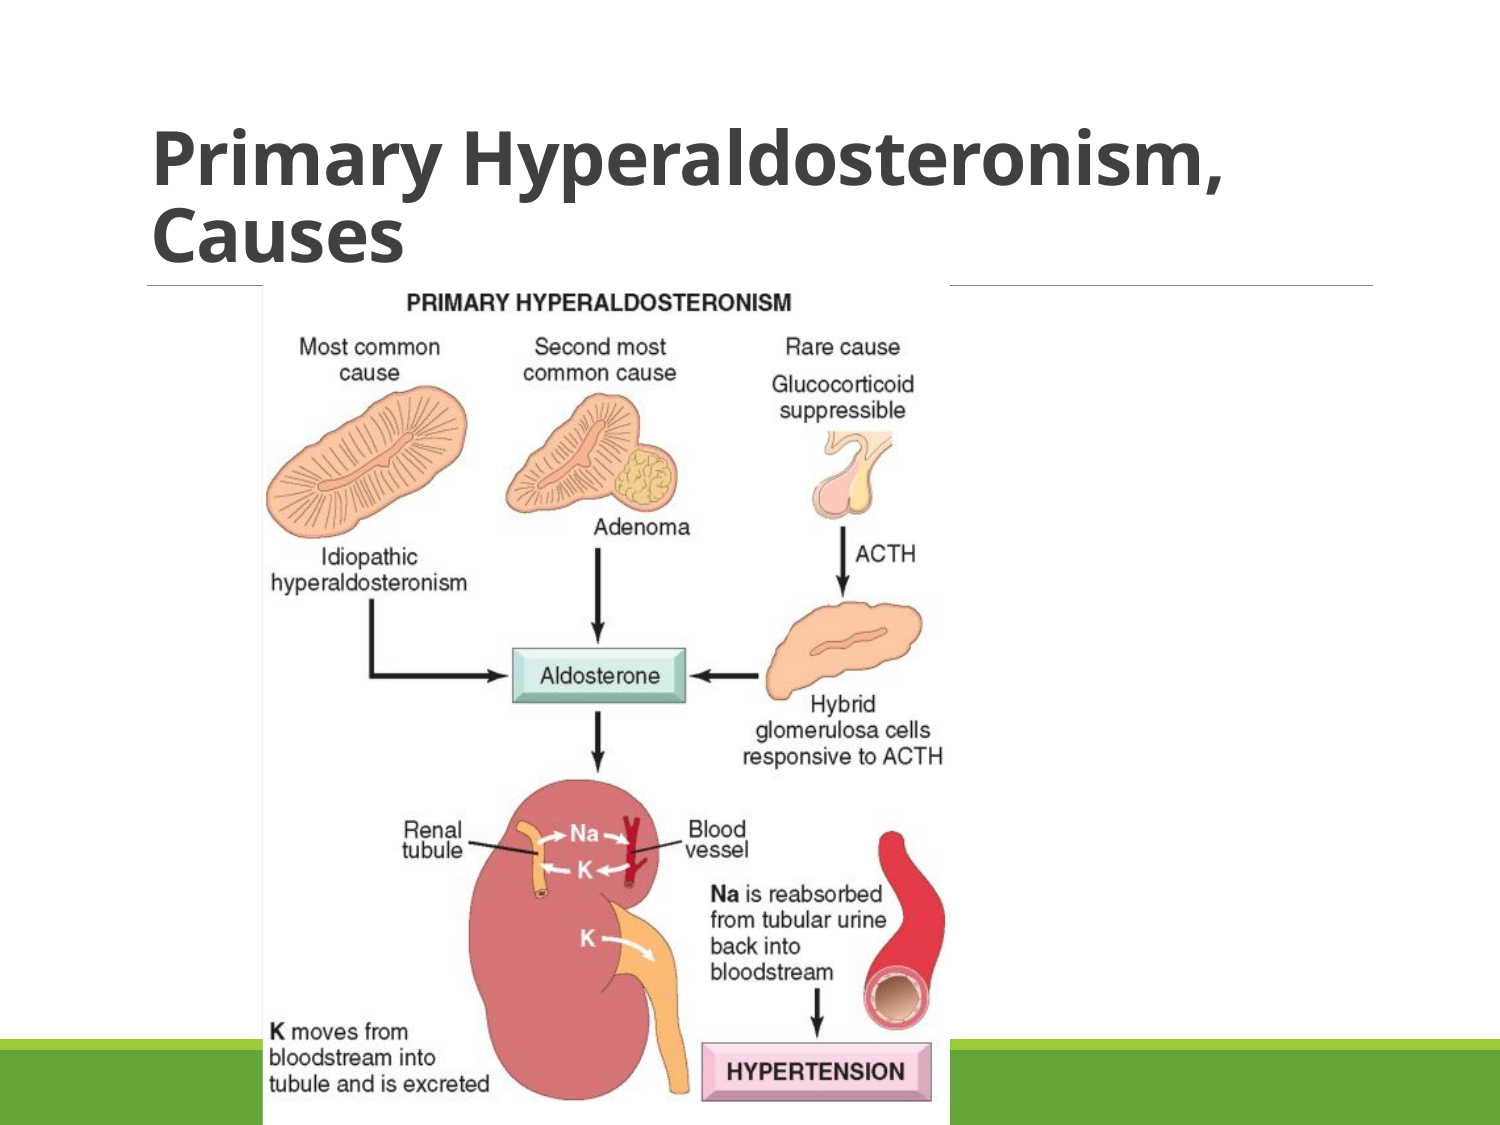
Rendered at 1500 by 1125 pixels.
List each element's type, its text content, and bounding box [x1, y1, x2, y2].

title Primary Hyperaldosteronism, Causes [135, 47, 1373, 285]
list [261, 284, 951, 1125]
